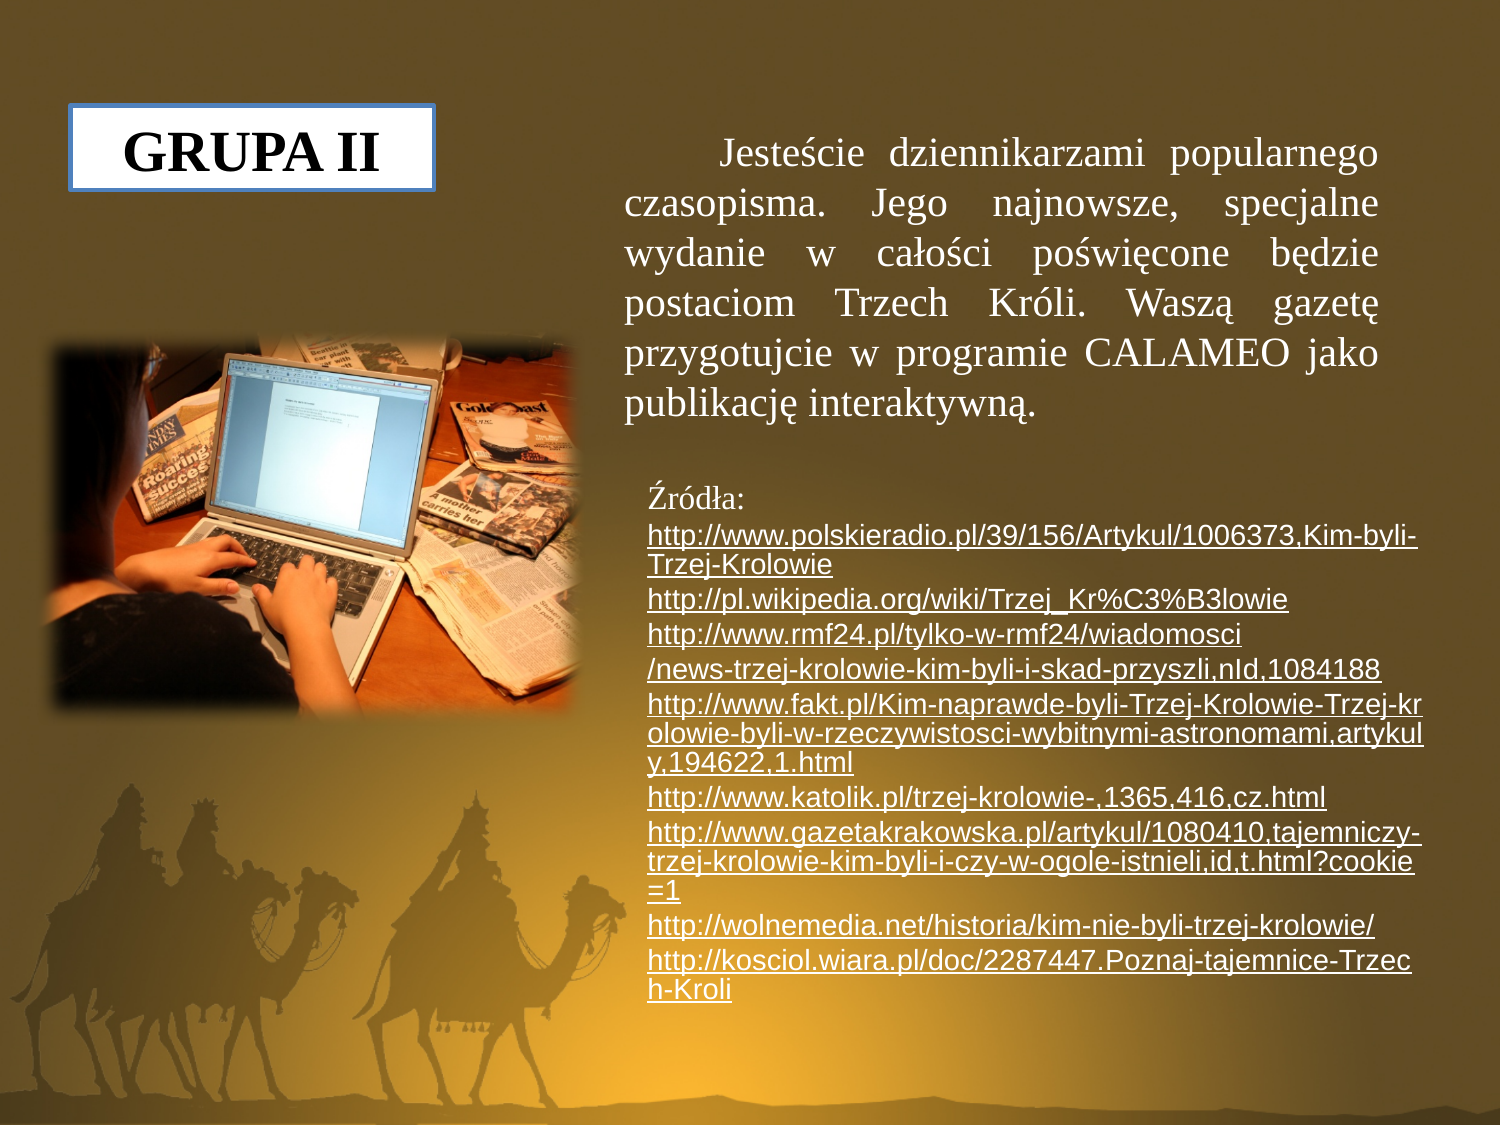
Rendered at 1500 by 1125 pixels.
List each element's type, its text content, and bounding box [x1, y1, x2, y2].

text_box Źródła: http://www.polskieradio.pl/39/156/Artykul/1006373,Kim-byli-Trzej-Krolowie http://pl.wikipedia.org/wiki/Trzej_Kr%C3%B3lowie http://www.rmf24.pl/tylko-w-rmf24/wiadomosci/news-trzej-krolowie-kim-byli-i-skad-przyszli,nId,1084188 http://www.fakt.pl/Kim-naprawde-byli-Trzej-Krolowie-Trzej-krolowie-byli-w-rzeczywistosci-wybitnymi-astronomami,artykuly,194622,1.html http://www.katolik.pl/trzej-krolowie-,1365,416,cz.html http://www.gazetakrakowska.pl/artykul/1080410,tajemniczy-trzej-krolowie-kim-byli-i-czy-w-ogole-istnieli,id,t.html?cookie=1 http://wolnemedia.net/historia/kim-nie-byli-trzej-krolowie/ http://kosciol.wiara.pl/doc/2287447.Poznaj-tajemnice-Trzech-Kroli [632, 468, 1442, 918]
picture [0, 0, 1500, 1125]
text_box GRUPA II [68, 103, 436, 192]
text_box Jesteście dziennikarzami popularnego czasopisma. Jego najnowsze, specjalne wydanie w całości poświęcone będzie postaciom Trzech Króli. Waszą gazetę przygotujcie w programie CALAMEO jako publikację interaktywną. [609, 117, 1395, 432]
